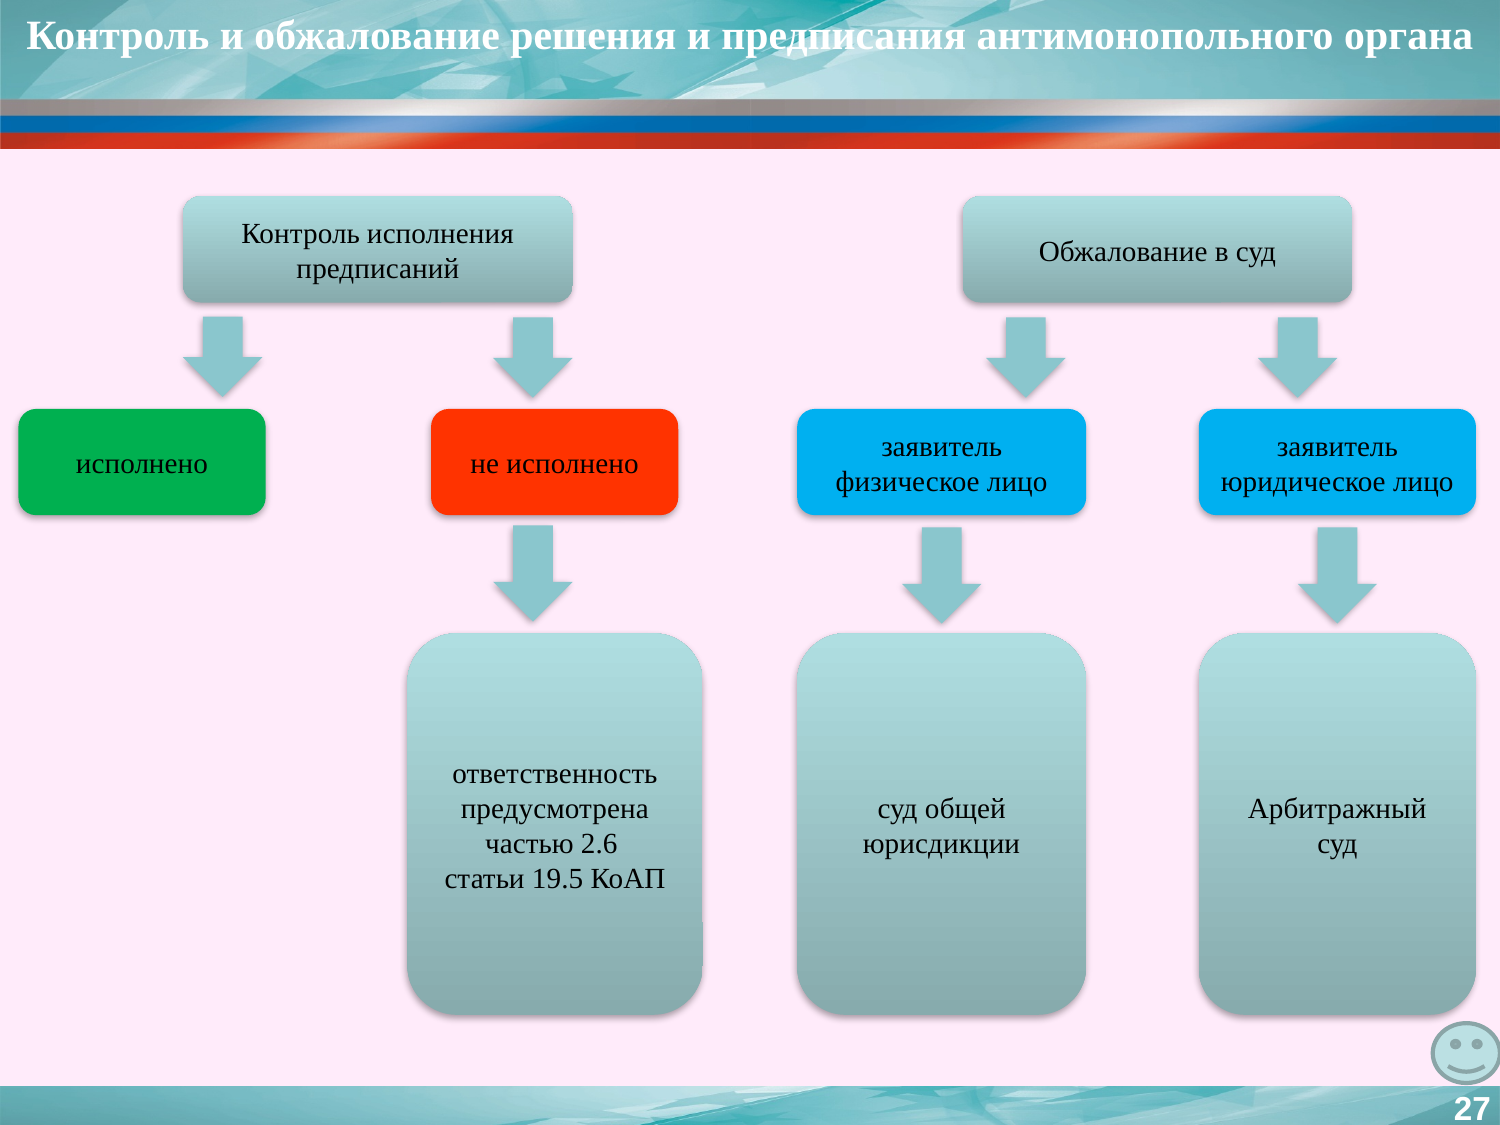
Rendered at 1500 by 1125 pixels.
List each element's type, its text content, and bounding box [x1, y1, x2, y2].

text_box [901, 527, 982, 624]
slide_number 27 [1155, 1079, 1500, 1125]
text_box заявитель юридическое лицо [1198, 408, 1477, 516]
text_box Обжалование в суд [962, 196, 1353, 303]
picture [0, 114, 1500, 149]
text_box Контроль исполнения предписаний [183, 196, 573, 303]
text_box Контроль и обжалование решения и предписания антимонопольного органа [0, 0, 1500, 114]
text_box заявитель физическое лицо [797, 408, 1087, 516]
text_box Арбитражный суд [1198, 633, 1477, 1015]
text_box ответственность предусмотрена частью 2.6 статьи 19.5 КоАП [407, 633, 703, 1015]
text_box [1257, 317, 1338, 398]
picture [0, 1086, 1155, 1125]
text_box [493, 317, 573, 398]
text_box исполнено [18, 408, 266, 516]
text_box [1297, 527, 1378, 624]
text_box [986, 317, 1066, 398]
text_box не исполнено [431, 408, 679, 516]
text_box [493, 525, 573, 622]
text_box суд общей юрисдикции [797, 633, 1087, 1015]
text_box [1430, 1021, 1500, 1086]
text_box [182, 316, 263, 397]
